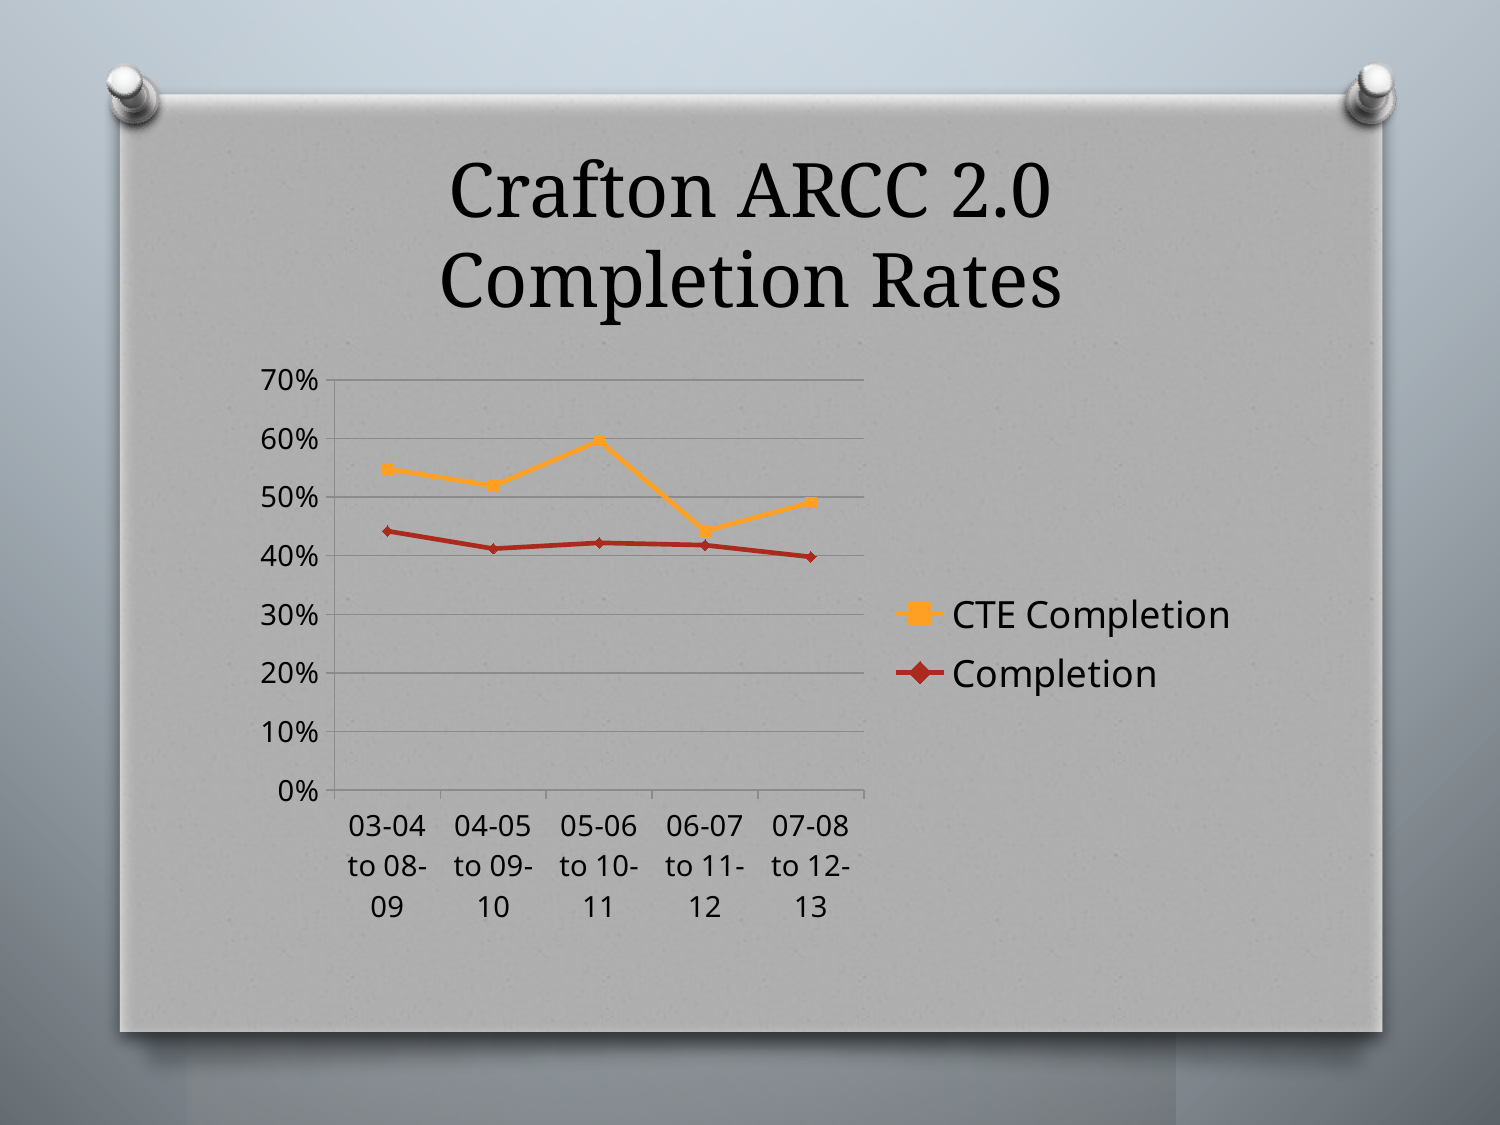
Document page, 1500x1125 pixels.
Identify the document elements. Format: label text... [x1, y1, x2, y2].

title Crafton ARCC 2.0 Completion Rates [179, 134, 1323, 332]
picture [1317, 35, 1439, 156]
chart [239, 347, 1257, 939]
picture [75, 29, 198, 153]
